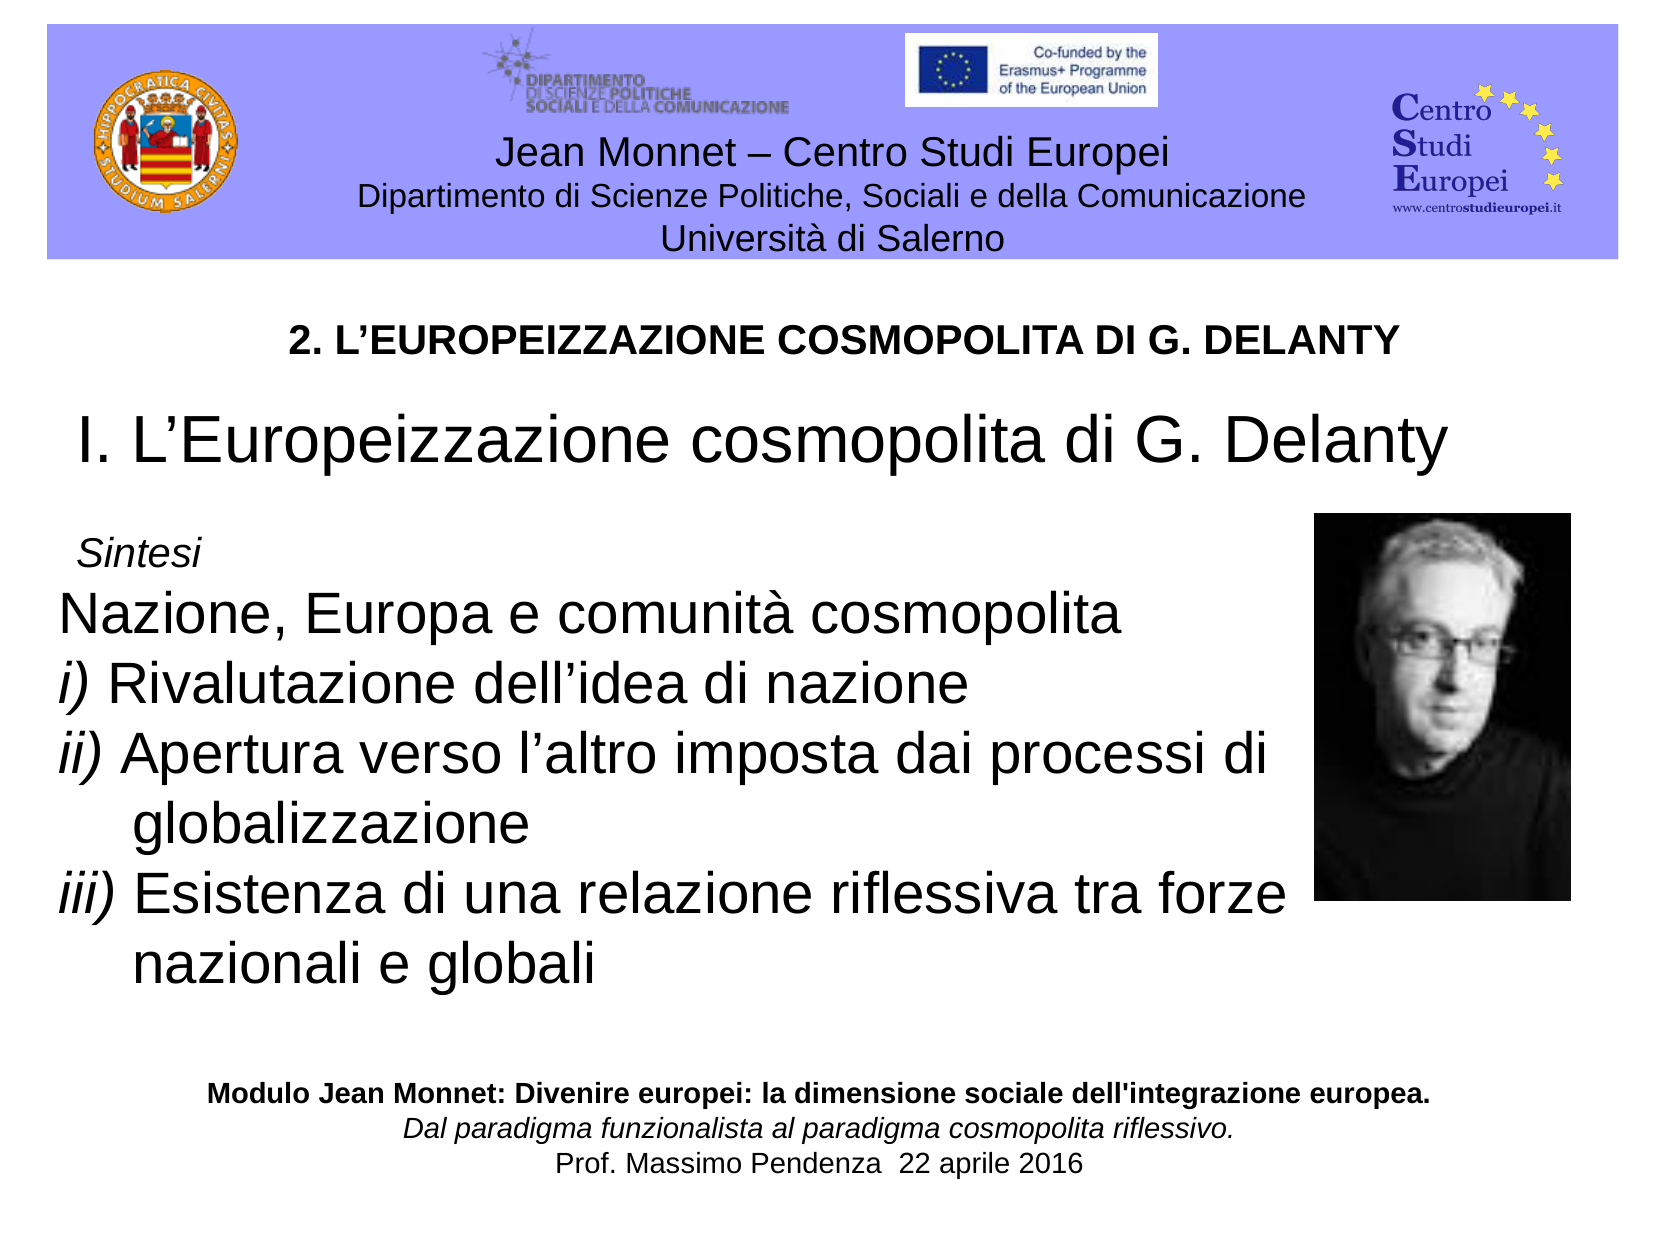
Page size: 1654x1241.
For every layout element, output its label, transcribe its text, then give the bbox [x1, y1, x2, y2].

picture [904, 33, 1158, 107]
picture [1314, 513, 1572, 901]
picture [477, 20, 898, 123]
picture [94, 70, 272, 213]
title Jean Monnet – Centro Studi Europei Dipartimento di Scienze Politiche, Sociali e della Comunicazione Università di Salerno [47, 24, 1619, 260]
text_box I. L’Europeizzazione cosmopolita di G. Delanty Sintesi Nazione, Europa e comunità cosmopolita i) Rivalutazione dell’idea di nazione ii) Apertura verso l’altro imposta dai processi di globalizzazione iii) Esistenza di una relazione riflessiva tra forze nazionali e globali [58, 395, 1588, 996]
list 2. L’europeizzazione cosmopolita di G. Delanty [126, 312, 1545, 384]
list Modulo Jean Monnet: Divenire europei: la dimensione sociale dell'integrazione europea. Dal paradigma funzionalista al paradigma cosmopolita riflessivo. Prof. Massimo Pendenza 22 aprile 2016 [21, 1074, 1619, 1241]
picture [1381, 58, 1572, 236]
